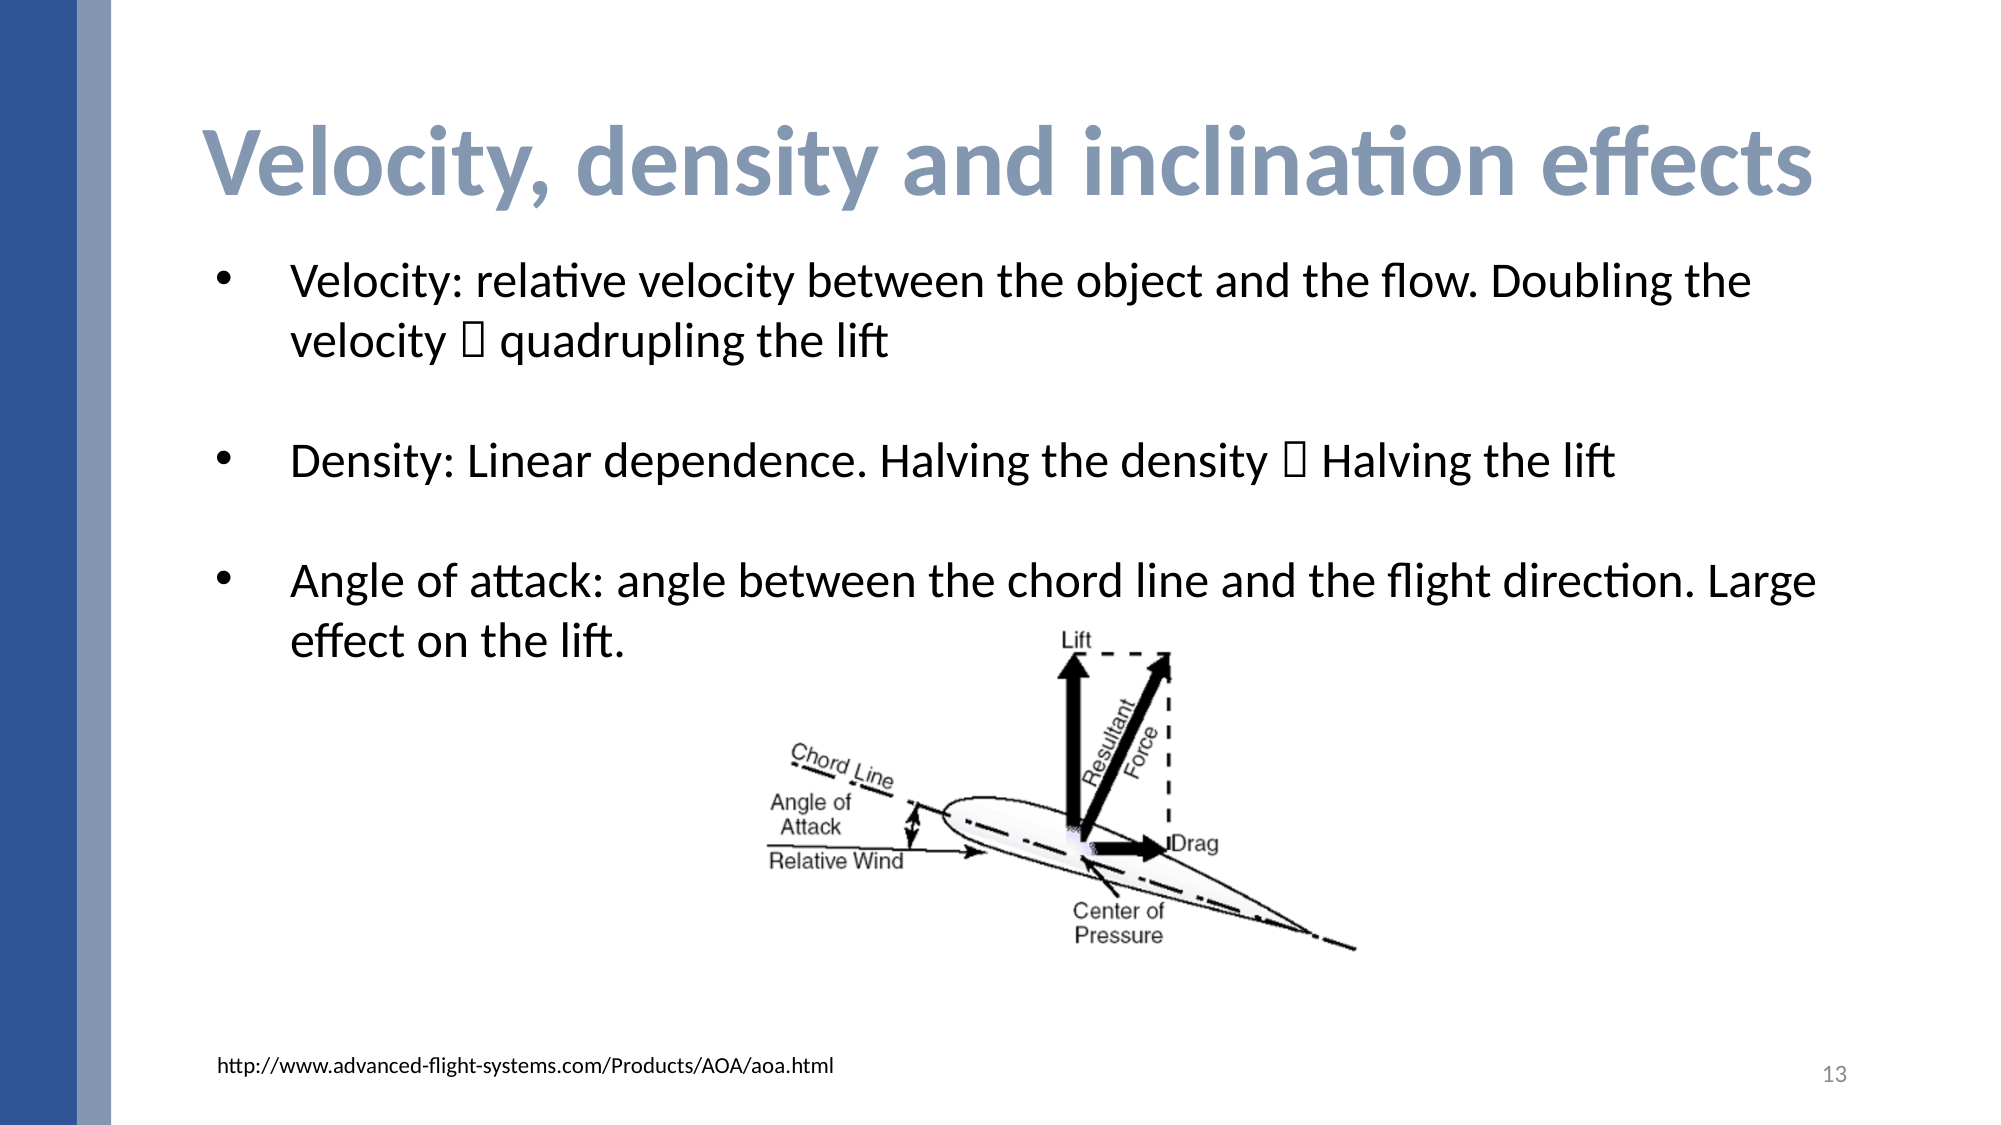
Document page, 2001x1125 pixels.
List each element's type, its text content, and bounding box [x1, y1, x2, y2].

text_box [76, 0, 112, 1125]
text_box Velocity, density and inclination effects [188, 88, 1885, 223]
slide_number 13 [1412, 1042, 1863, 1103]
text_box [0, 0, 76, 1125]
text_box http://www.advanced-flight-systems.com/Products/AOA/aoa.html [202, 1042, 1193, 1085]
picture [722, 609, 1418, 1004]
text_box Velocity: relative velocity between the object and the flow. Doubling the velocity  quadrupling the lift Density: Linear dependence. Halving the density  Halving the lift Angle of attack: angle between the chord line and the flight direction. Large effect on the lift. [200, 159, 1899, 815]
